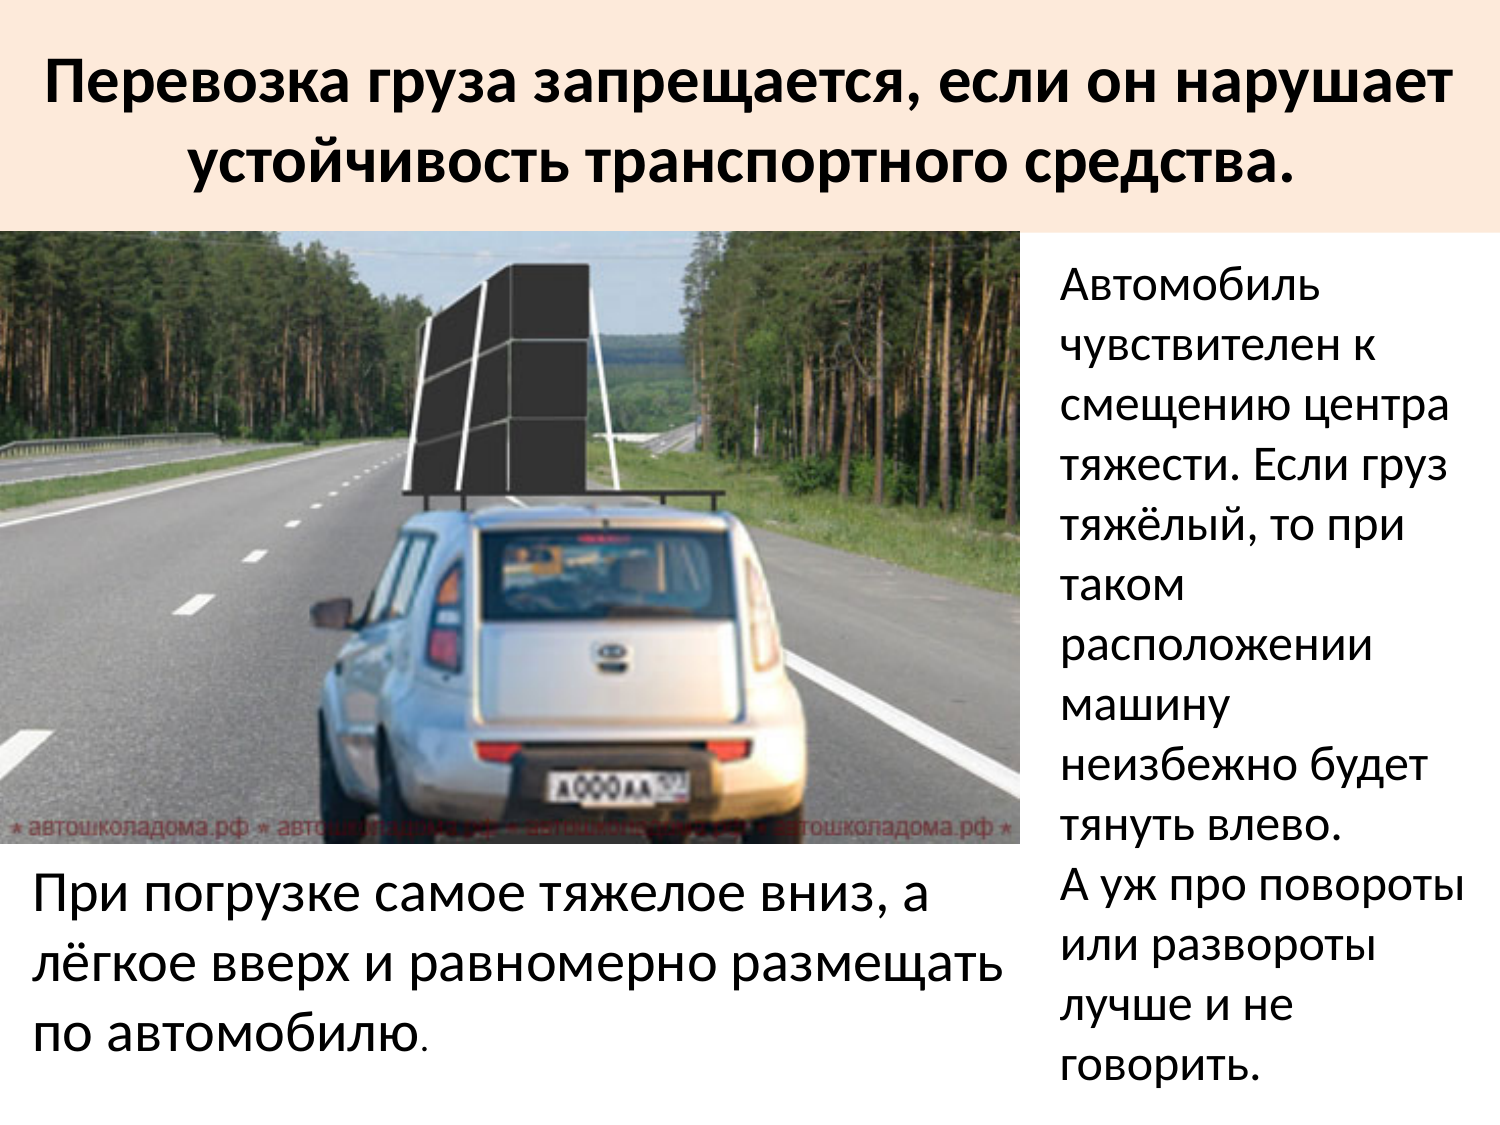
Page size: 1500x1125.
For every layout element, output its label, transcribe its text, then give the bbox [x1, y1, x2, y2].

text_box При погрузке самое тяжелое вниз, а лёгкое вверх и равномерно размещать по автомобилю. [17, 848, 1022, 1071]
text_box Автомобиль чувствителен к смещению центра тяжести. Если груз тяжёлый, то при таком расположении машину неизбежно будет тянуть влево. А уж про повороты или развороты лучше и не говорить. [1045, 243, 1483, 1099]
title Перевозка груза запрещается, если он нарушает устойчивость транспортного средства. [0, 0, 1500, 233]
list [0, 231, 1020, 844]
